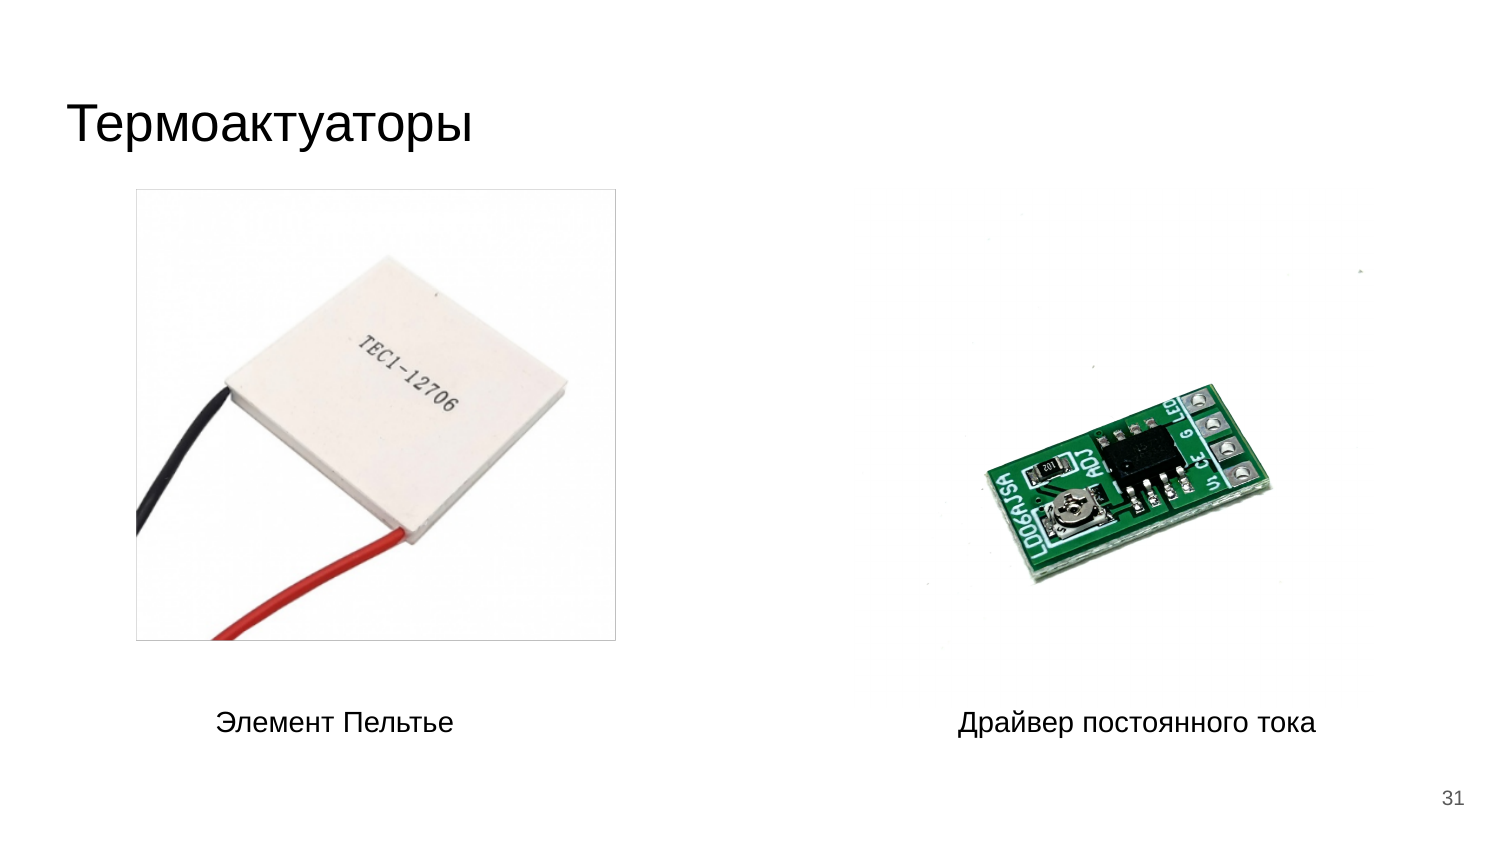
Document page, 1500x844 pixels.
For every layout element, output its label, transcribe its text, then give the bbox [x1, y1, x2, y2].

picture [134, 188, 618, 644]
text_box Элемент Пельтье [51, 683, 544, 754]
picture [854, 188, 1374, 709]
slide_number 31 [1389, 764, 1480, 830]
title Термоактуаторы [51, 72, 1449, 167]
text_box Драйвер постоянного тока [891, 683, 1384, 754]
